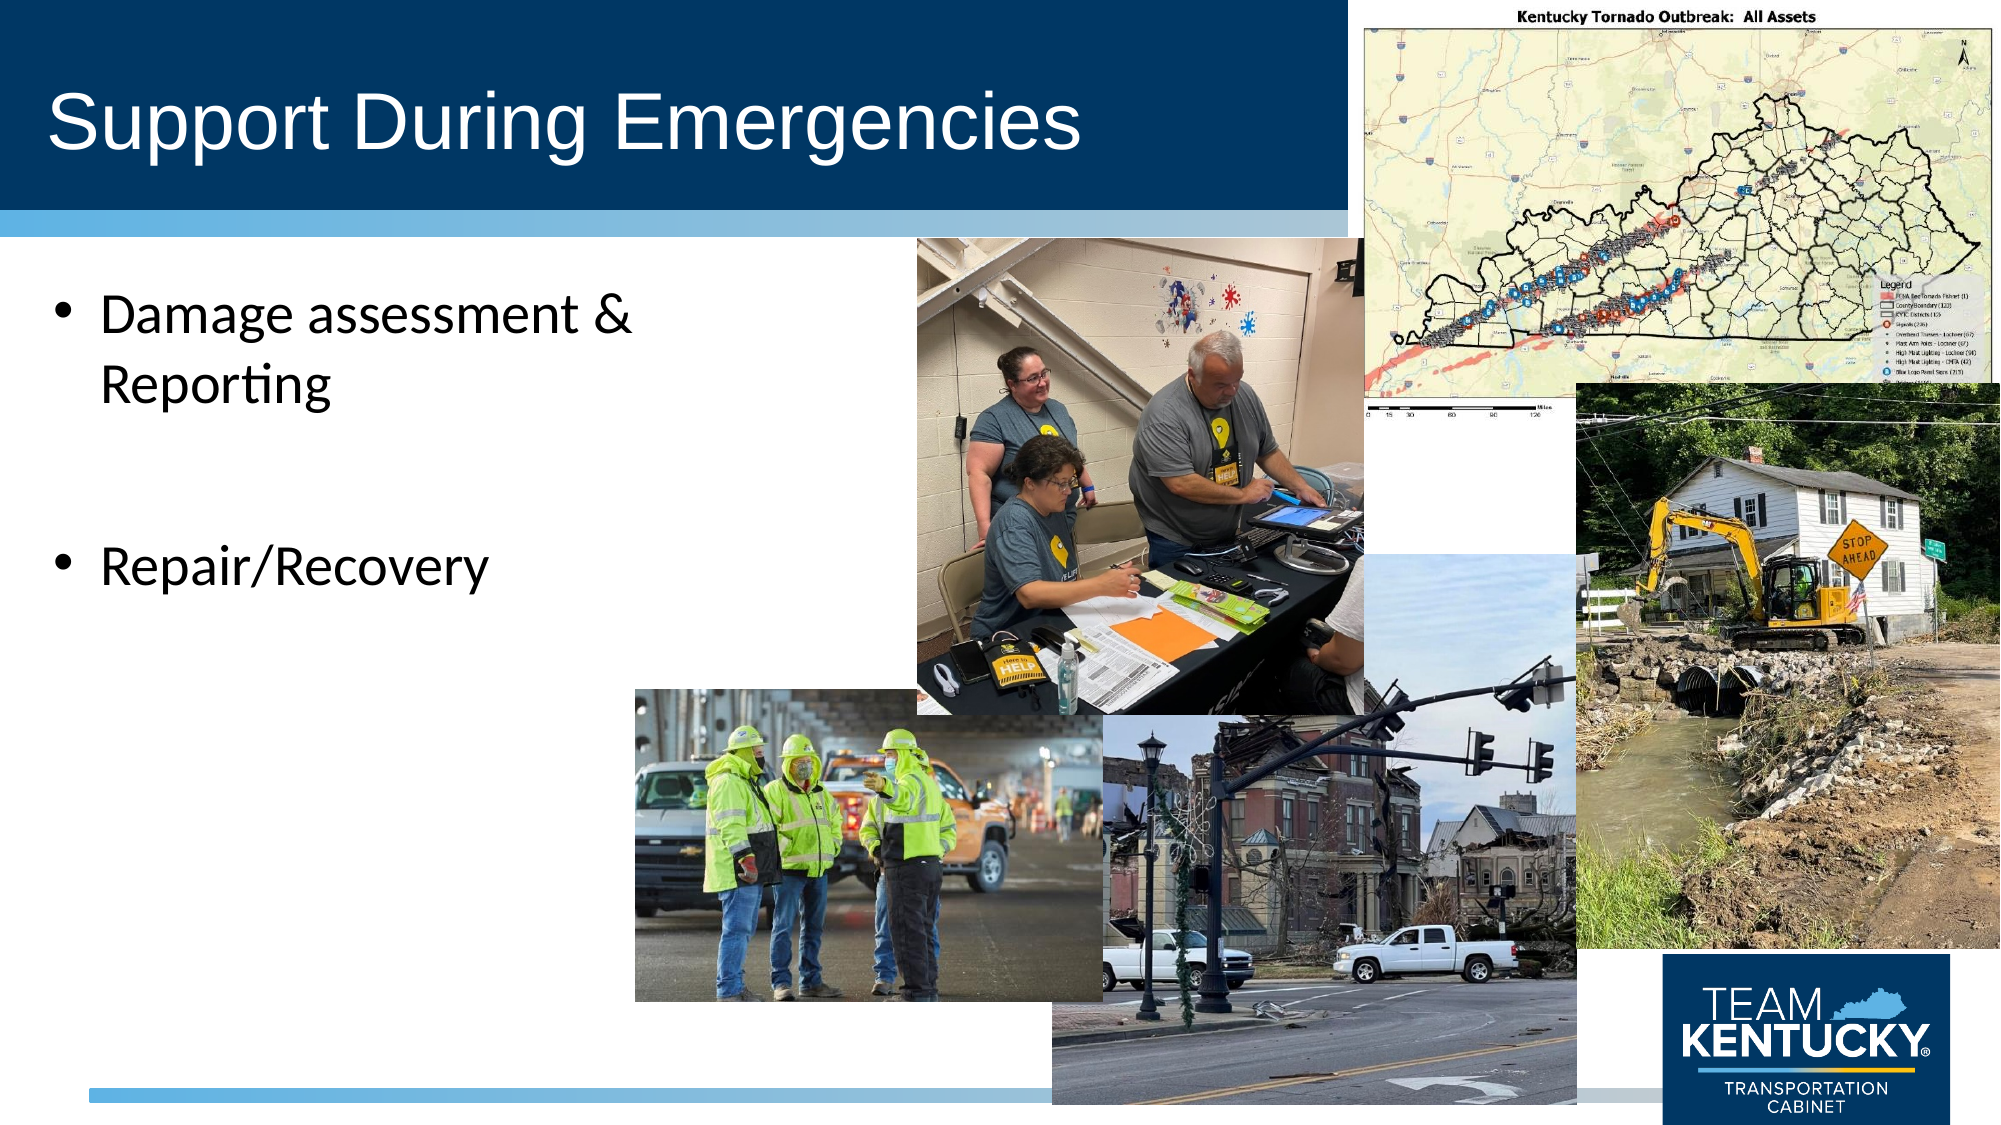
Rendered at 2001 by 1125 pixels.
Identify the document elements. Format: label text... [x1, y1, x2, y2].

list Damage assessment & Reporting Repair/Recovery [38, 267, 735, 982]
picture [635, 0, 2000, 1105]
picture [1673, 974, 1938, 1125]
title Support During Emergencies [0, 39, 1133, 208]
